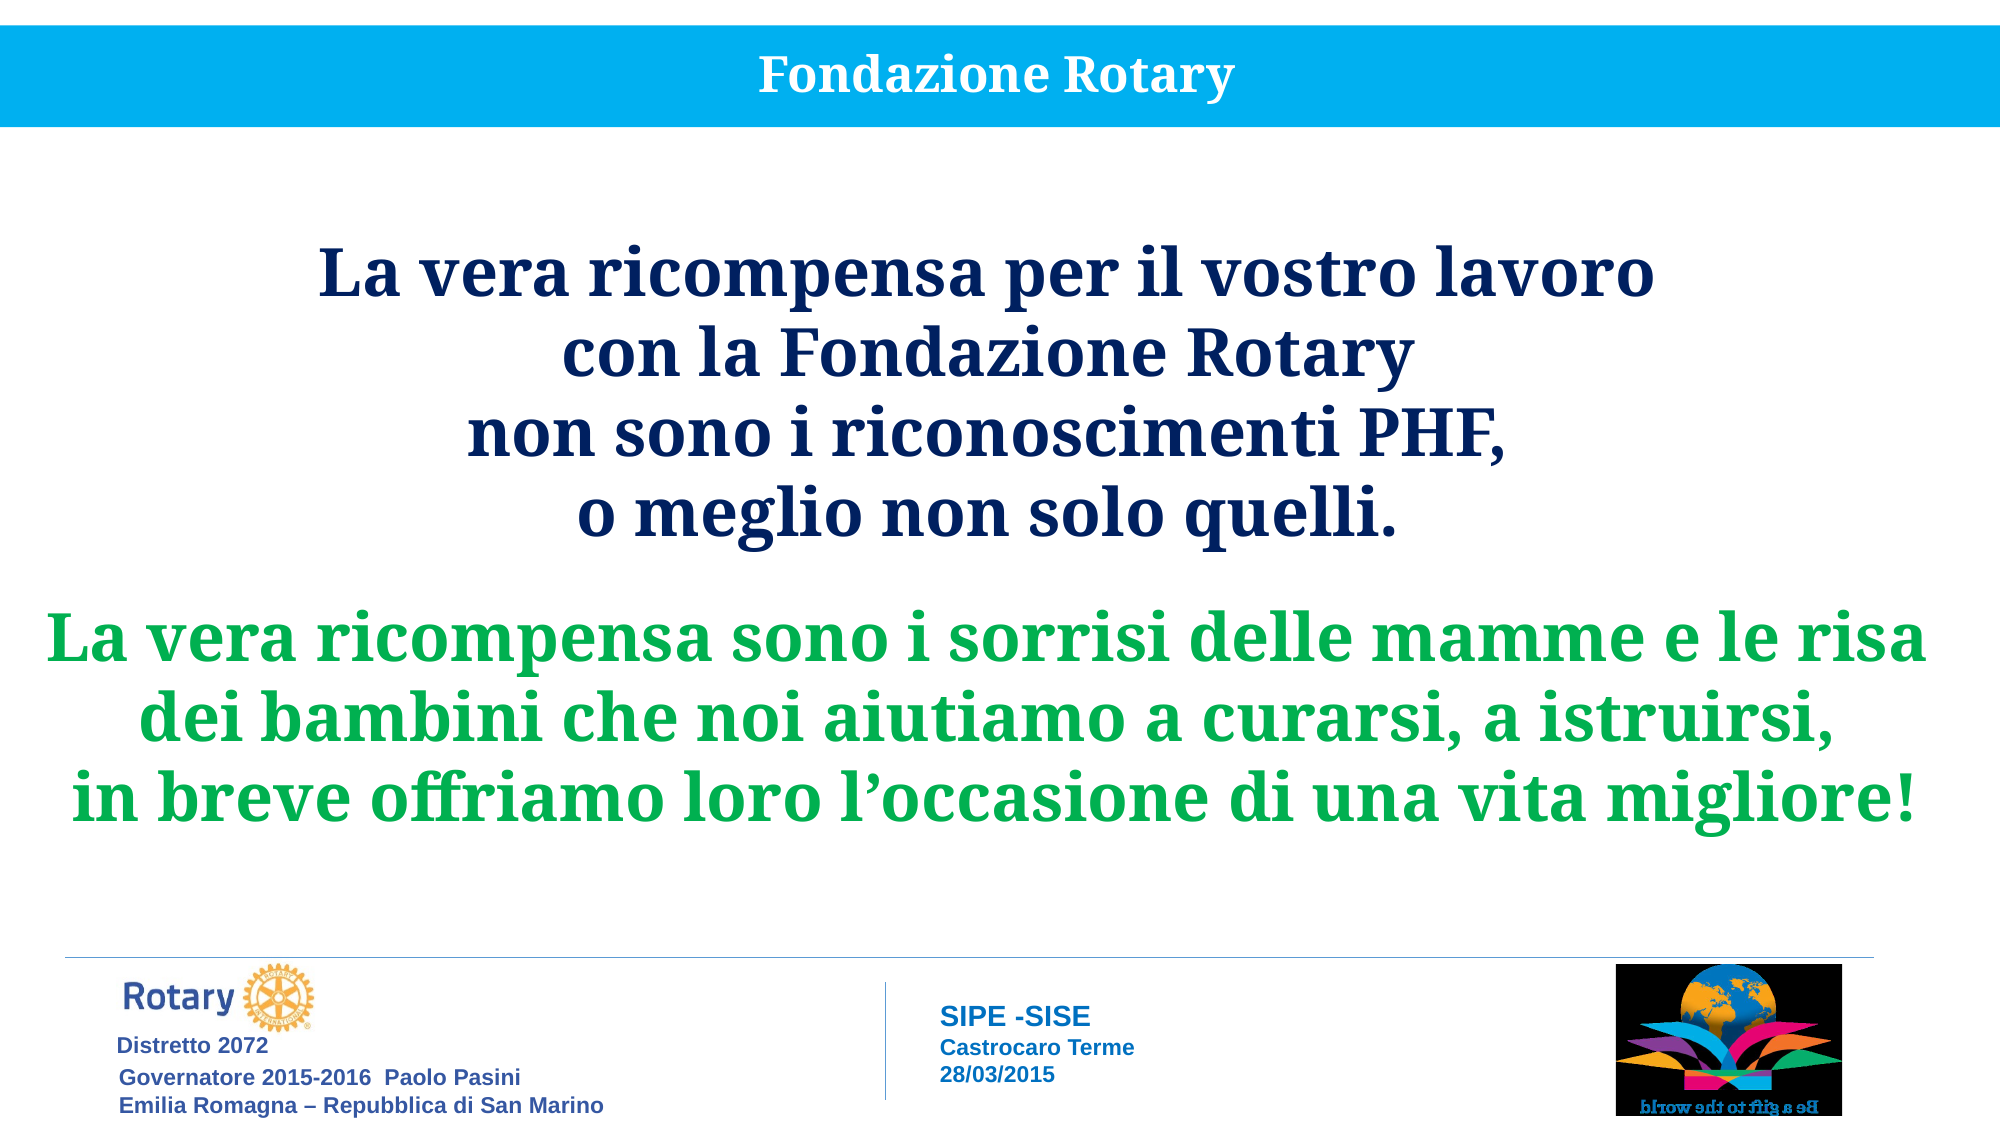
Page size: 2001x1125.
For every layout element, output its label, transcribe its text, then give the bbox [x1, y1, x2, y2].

text_box La vera ricompensa per il vostro lavoro con la Fondazione Rotary non sono i riconoscimenti PHF, o meglio non solo quelli. La vera ricompensa sono i sorrisi delle mamme e le risa dei bambini che noi aiutiamo a curarsi, a istruirsi, in breve offriamo loro l’occasione di una vita migliore! [0, 222, 2000, 993]
picture [1615, 964, 1843, 1116]
picture [116, 958, 322, 1041]
text_box Fondazione Rotary [0, 25, 2000, 128]
text_box Distretto 2072 Governatore 2015-2016 Paolo Pasini Emilia Romagna – Repubblica di San Marino [0, 1000, 817, 1101]
text_box SIPE -SISE Castrocaro Terme 28/03/2015 [925, 989, 1264, 1095]
